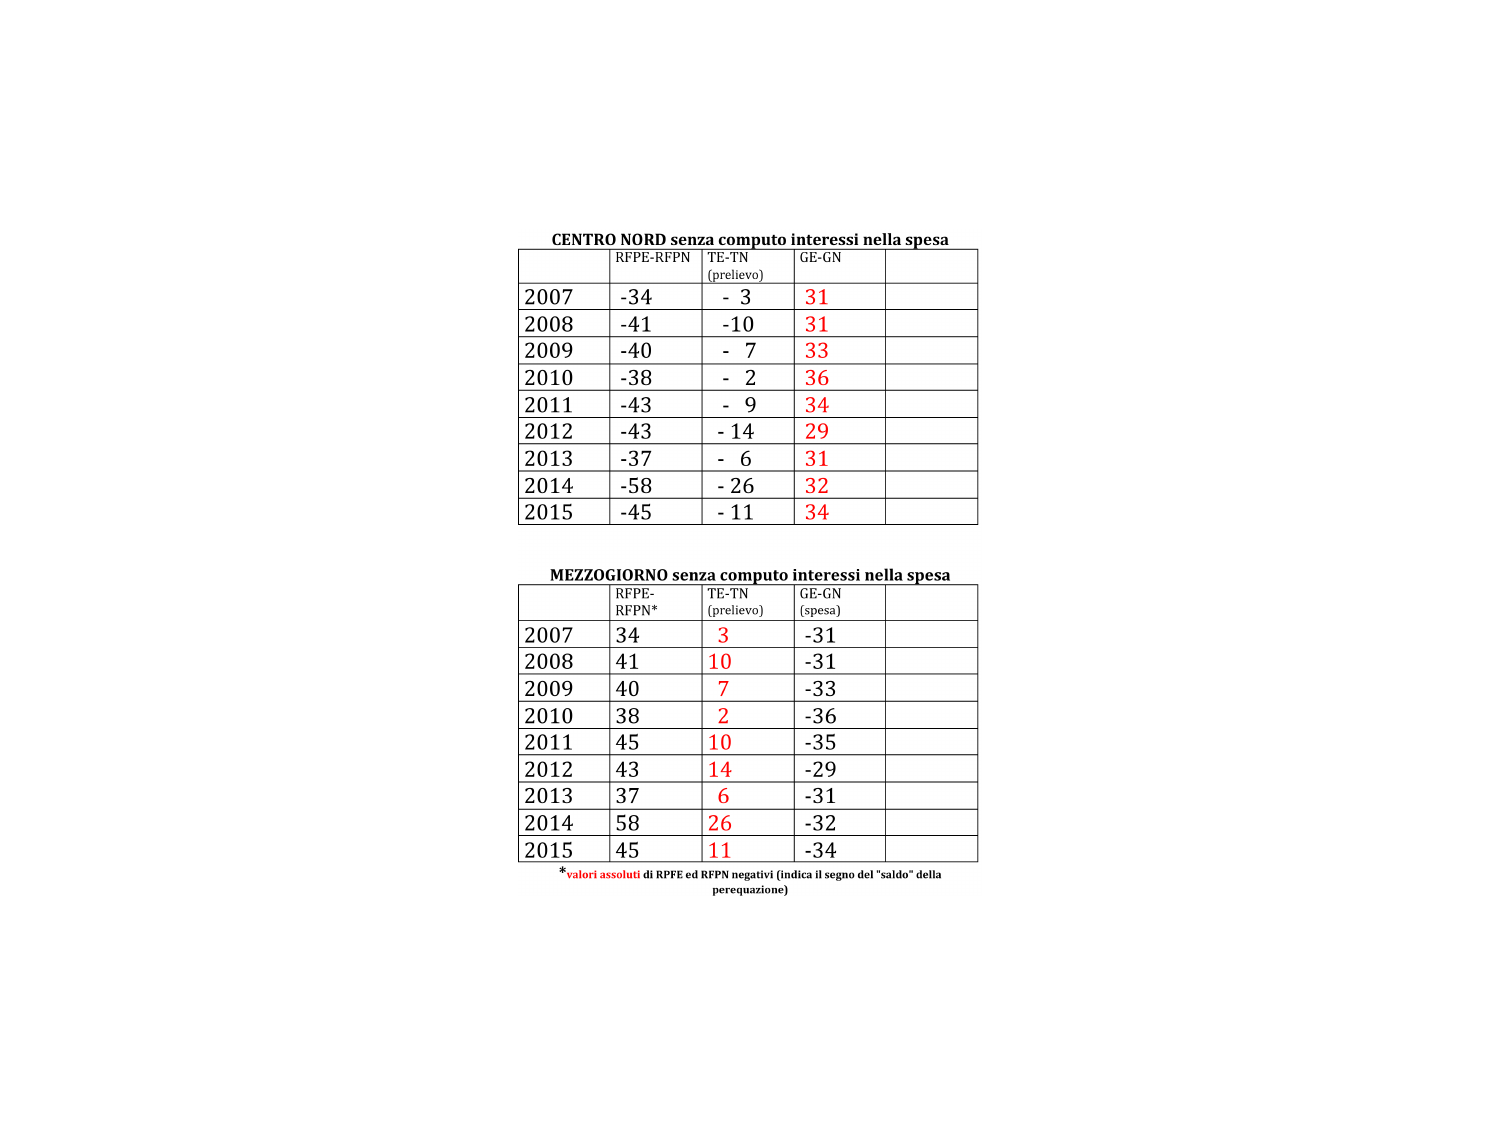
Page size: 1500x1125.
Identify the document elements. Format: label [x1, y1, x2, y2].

text_box [518, 228, 982, 897]
